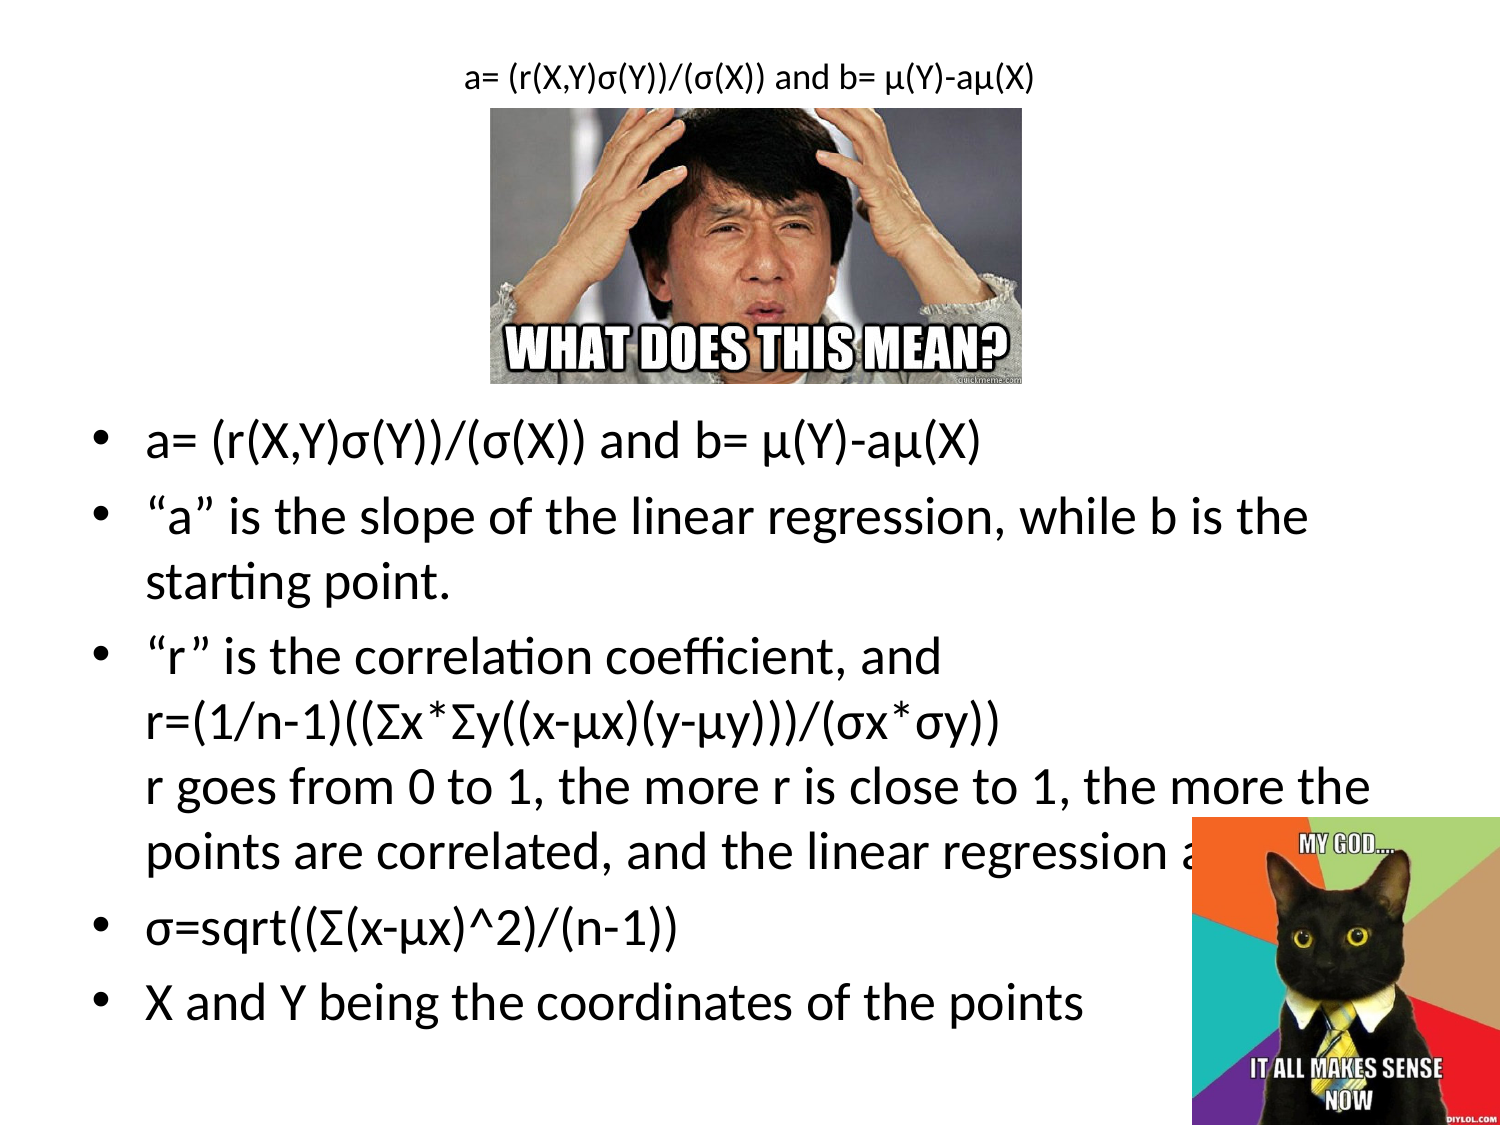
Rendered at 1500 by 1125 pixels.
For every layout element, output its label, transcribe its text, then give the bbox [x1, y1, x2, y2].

picture [1192, 817, 1500, 1125]
list a= (r(X,Y)σ(Y))/(σ(X)) and b= μ(Y)-aμ(X) “a” is the slope of the linear regression, while b is the starting point. “r” is the correlation coefficient, and r=(1/n-1)((Σx*Σy((x-μx)(y-μy)))/(σx*σy)) r goes from 0 to 1, the more r is close to 1, the more the points are correlated, and the linear regression accurated. σ=sqrt((Σ(x-μx)^2)/(n-1)) X and Y being the coordinates of the points [76, 397, 1427, 1064]
title a= (r(X,Y)σ(Y))/(σ(X)) and b= μ(Y)-aμ(X) [75, 45, 1425, 149]
picture [489, 108, 1022, 385]
